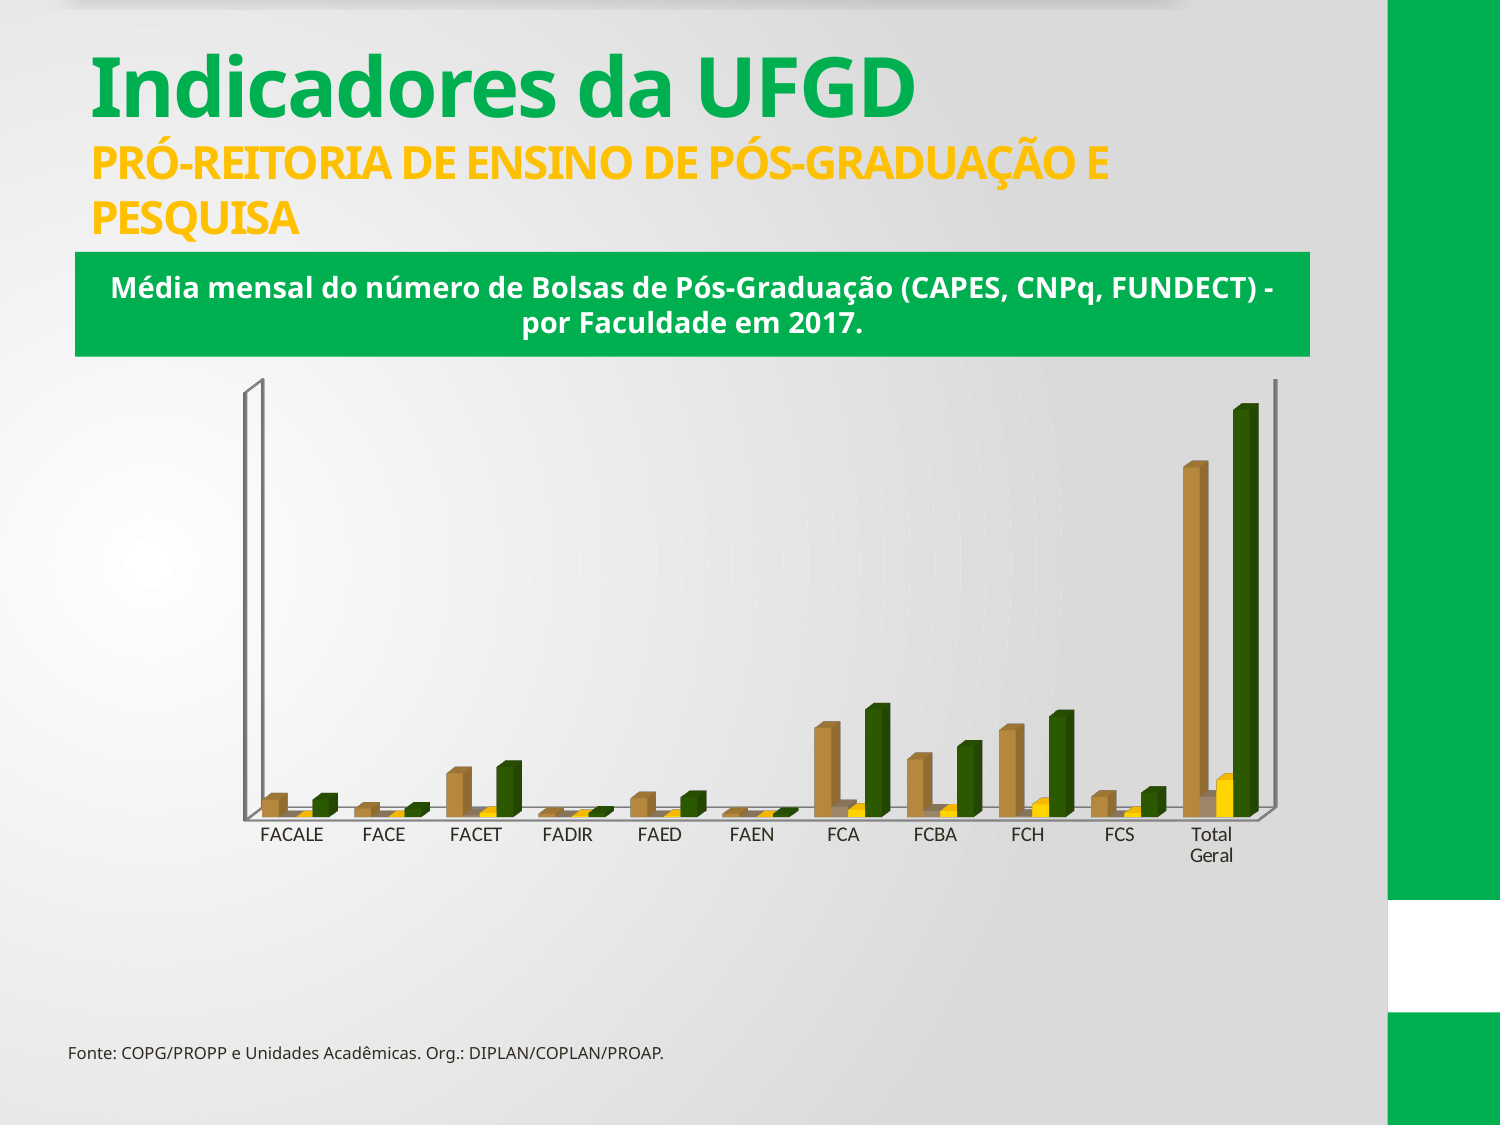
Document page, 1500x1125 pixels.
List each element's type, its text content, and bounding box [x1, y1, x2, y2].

text_box Fonte: COPG/PROPP e Unidades Acadêmicas. Org.: DIPLAN/COPLAN/PROAP. [53, 1035, 1310, 1070]
title Indicadores da UFGD PRÓ-REITORIA DE ENSINO DE PÓS-GRADUAÇÃO E PESQUISA [75, 45, 1325, 233]
list Média mensal do número de Bolsas de Pós-Graduação (CAPES, CNPq, FUNDECT) - por Faculdade em 2017. [75, 251, 1310, 352]
chart [74, 356, 1311, 1006]
